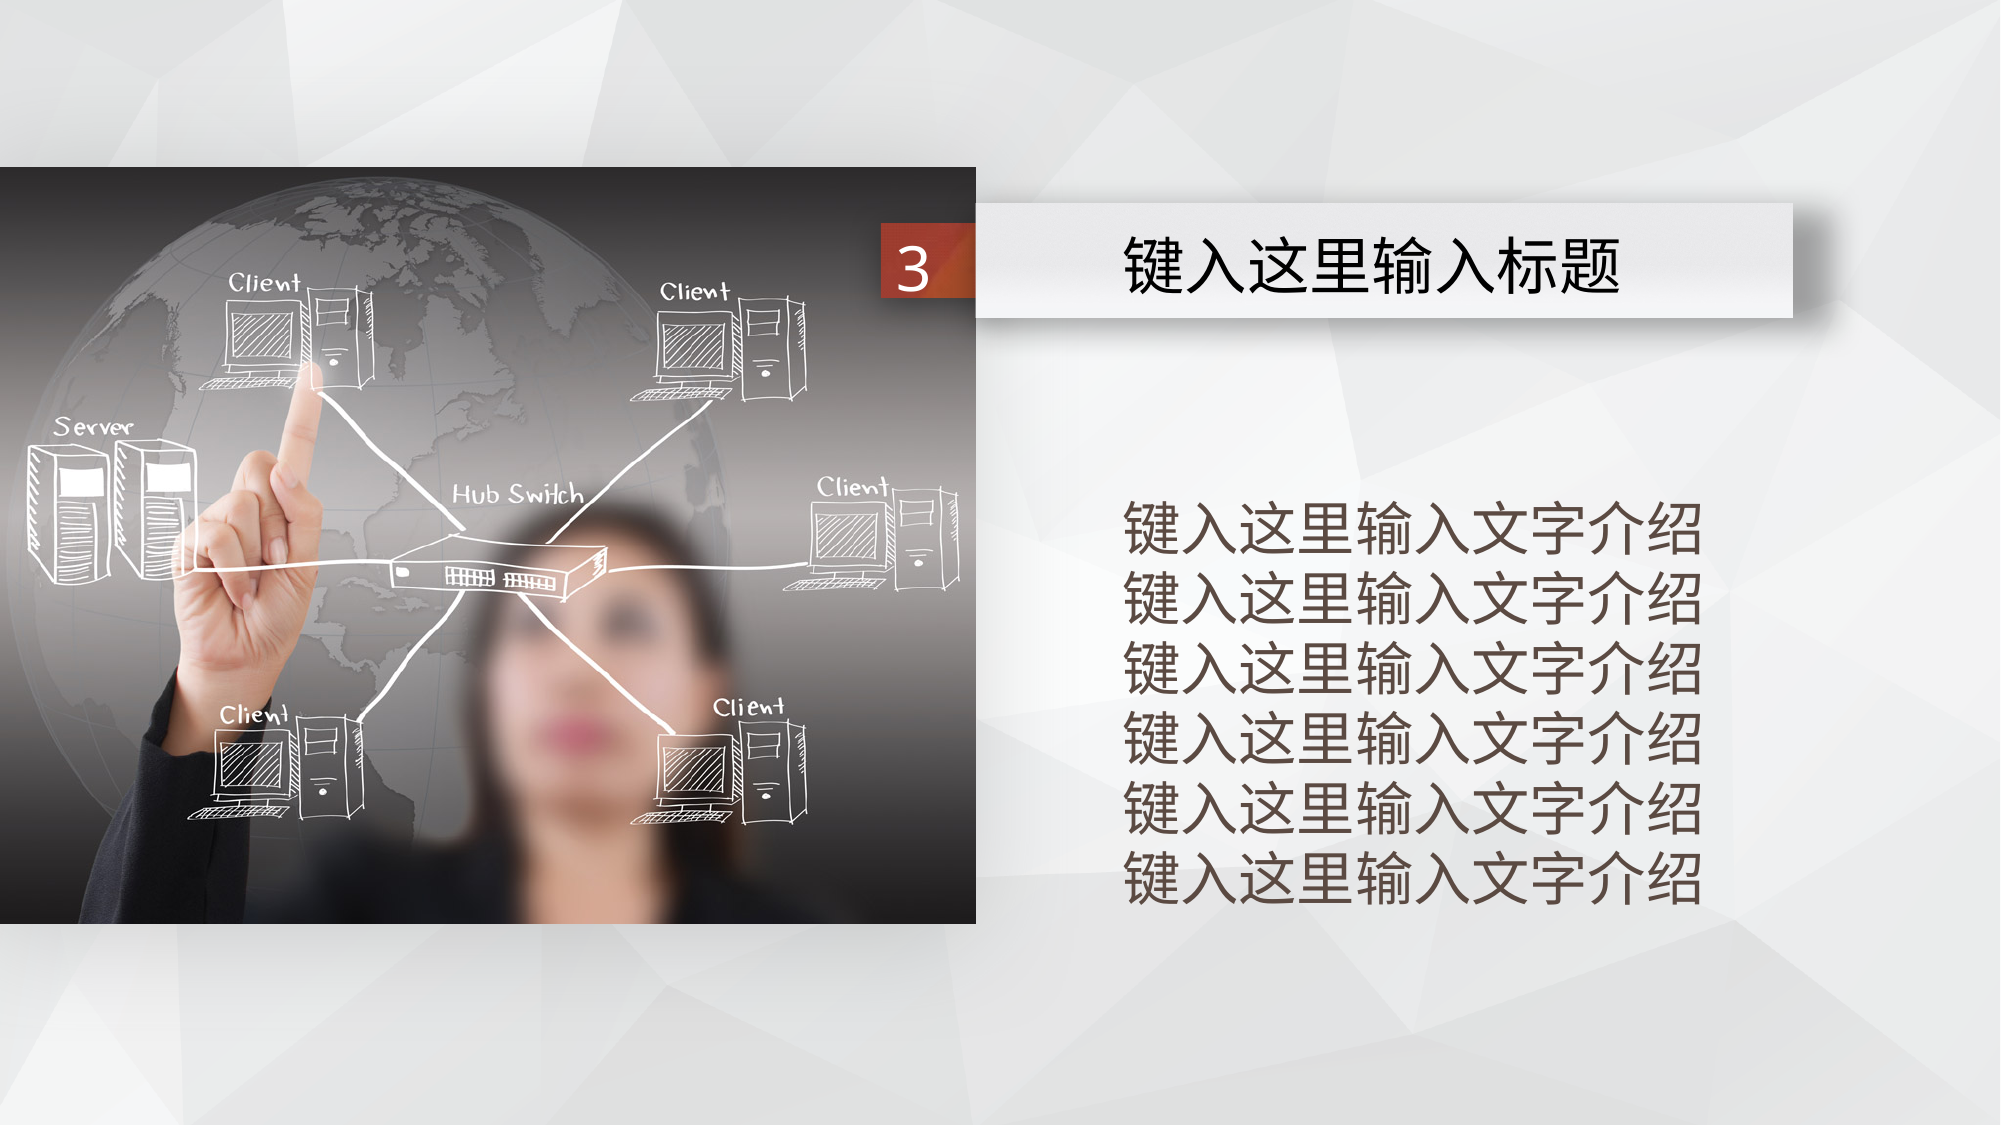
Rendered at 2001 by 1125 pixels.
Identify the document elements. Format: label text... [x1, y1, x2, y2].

picture [0, 0, 2001, 1125]
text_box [881, 203, 1794, 318]
text_box 键入这里输入文字介绍 键入这里输入文字介绍 键入这里输入文字介绍 键入这里输入文字介绍 键入这里输入文字介绍 键入这里输入文字介绍 [1107, 484, 1756, 920]
